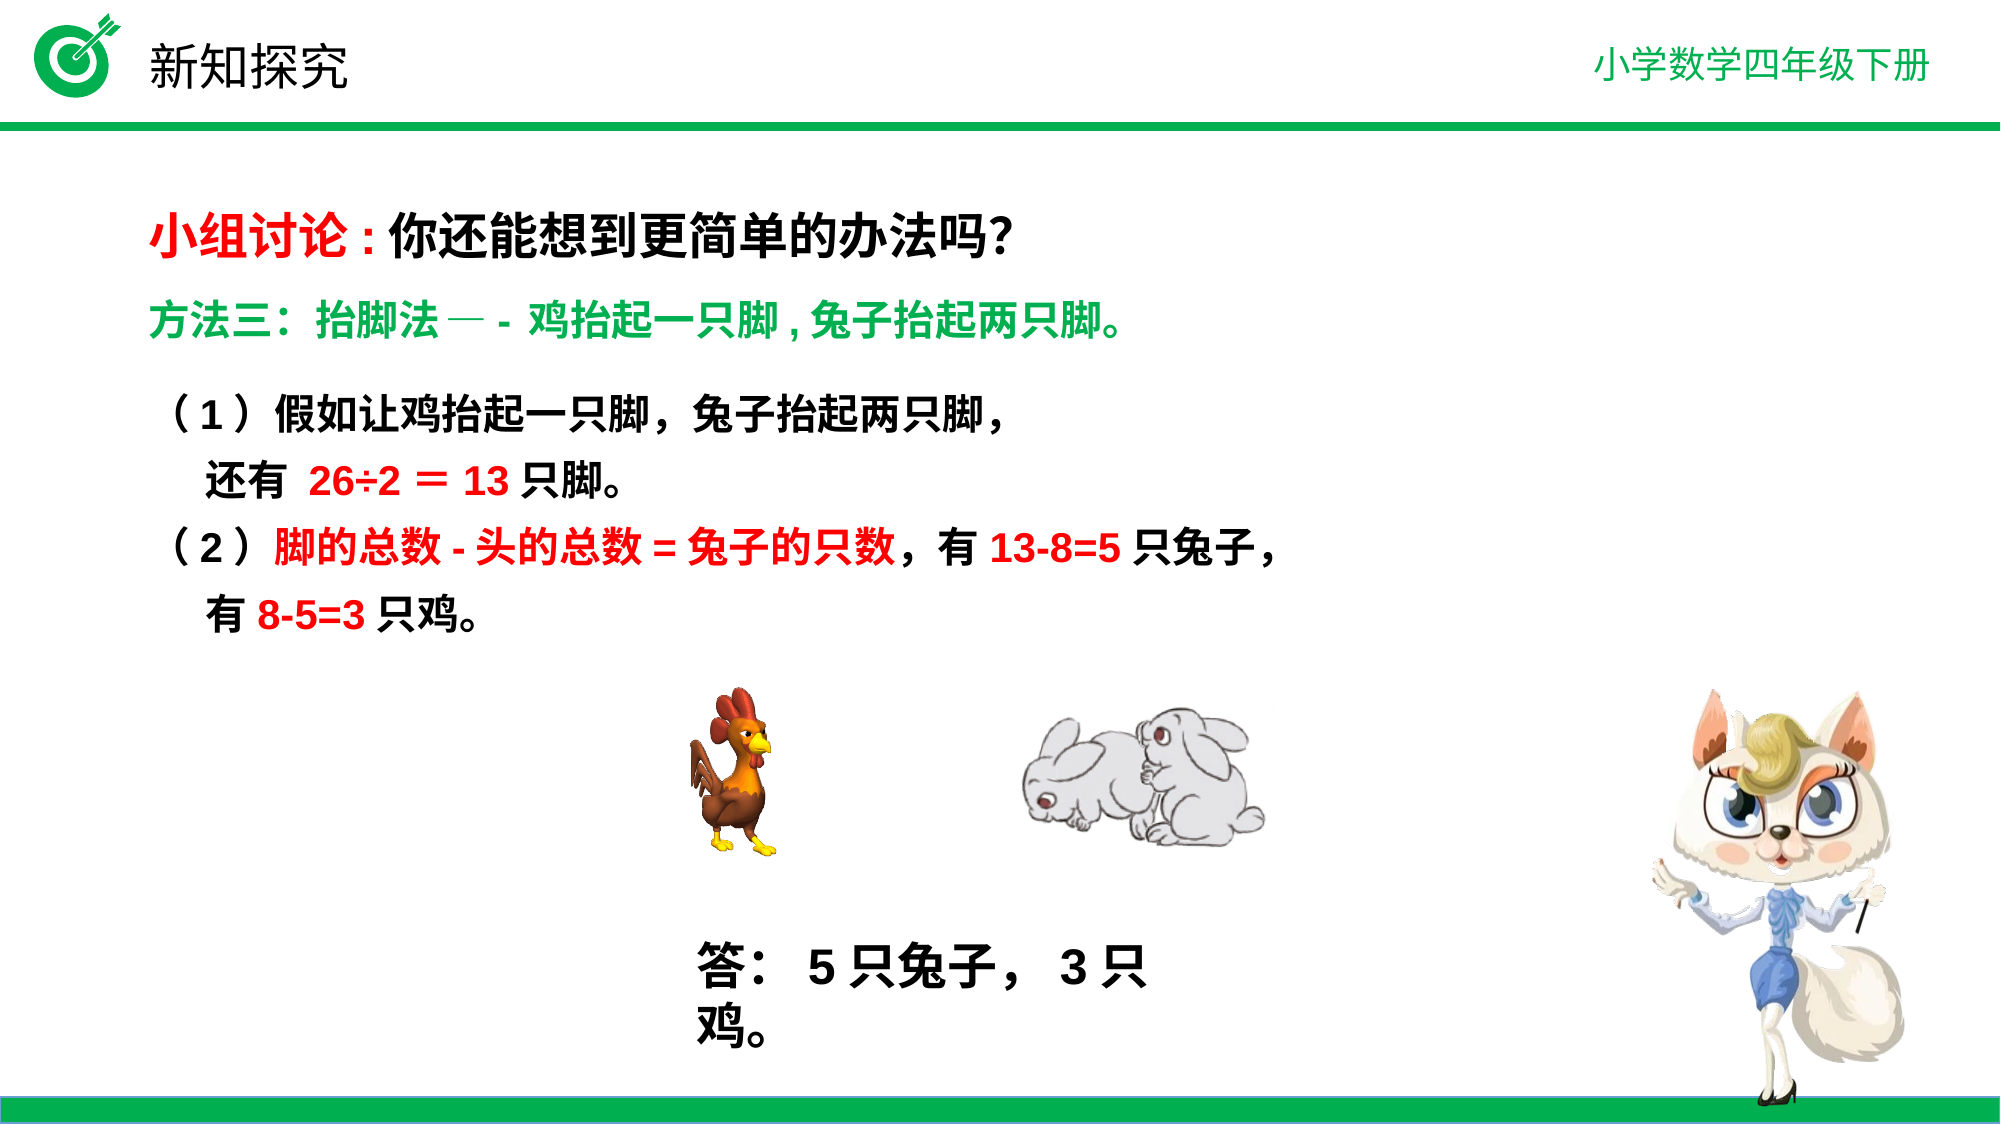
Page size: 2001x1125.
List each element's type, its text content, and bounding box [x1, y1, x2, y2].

text_box 新知探究 [134, 28, 365, 104]
text_box 答：5只兔子，3只鸡。 [681, 927, 1203, 1063]
text_box 小组讨论:你还能想到更简单的办法吗？ [133, 197, 1366, 273]
picture [681, 683, 791, 867]
picture [1629, 658, 1950, 1125]
text_box 方法三：抬脚法 —- 鸡抬起一只脚,兔子抬起两只脚。 [133, 286, 1348, 358]
text_box （1）假如让鸡抬起一只脚，兔子抬起两只脚， 还有 26÷2＝13只脚。 （2）脚的总数-头的总数=兔子的只数，有13-8=5只兔子， 有8-5=3只鸡。 [133, 363, 1534, 645]
picture [977, 671, 1275, 860]
